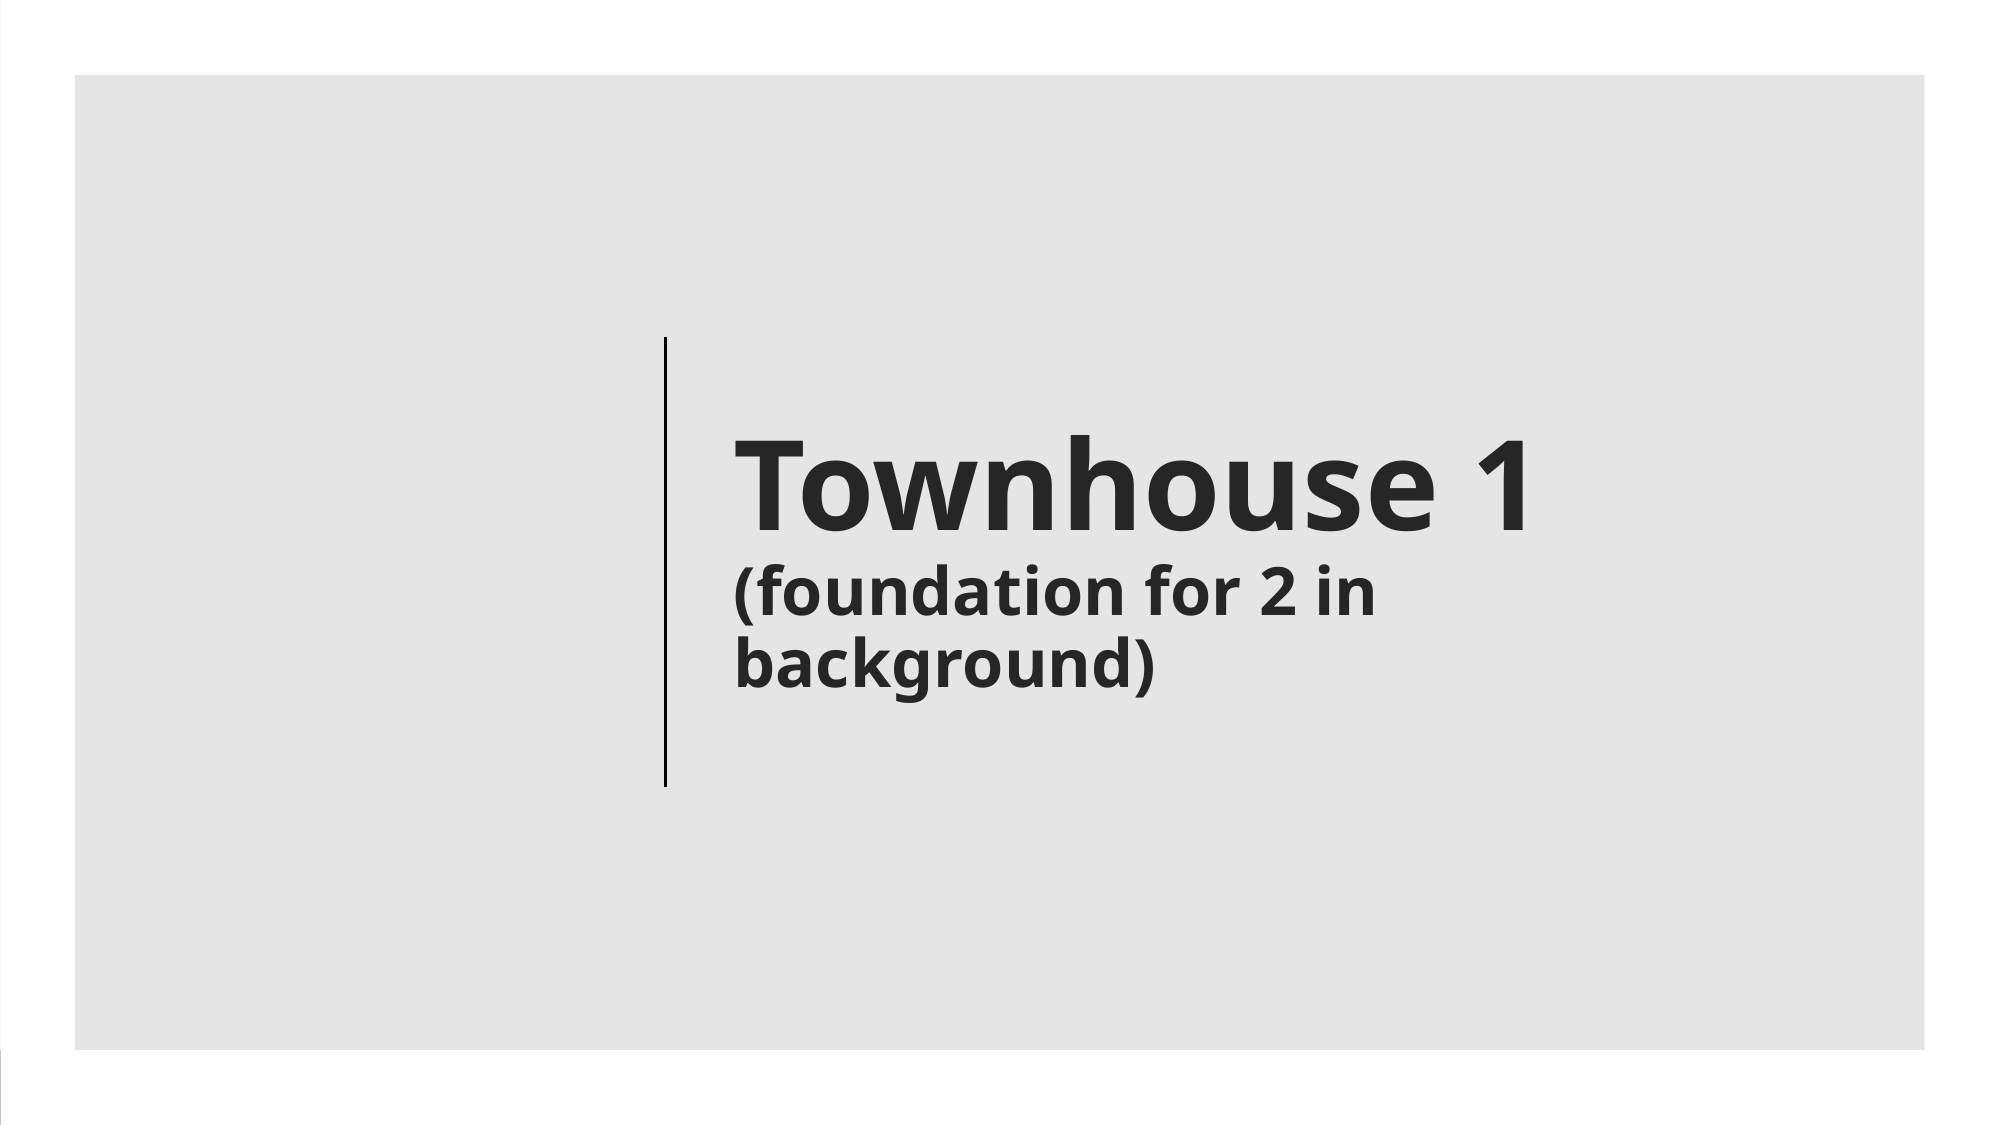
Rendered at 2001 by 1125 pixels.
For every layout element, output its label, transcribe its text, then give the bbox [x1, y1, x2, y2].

text_box [74, 74, 1926, 1051]
text_box [0, 0, 2000, 1125]
title Townhouse 1 (foundation for 2 in background) [718, 158, 1829, 967]
